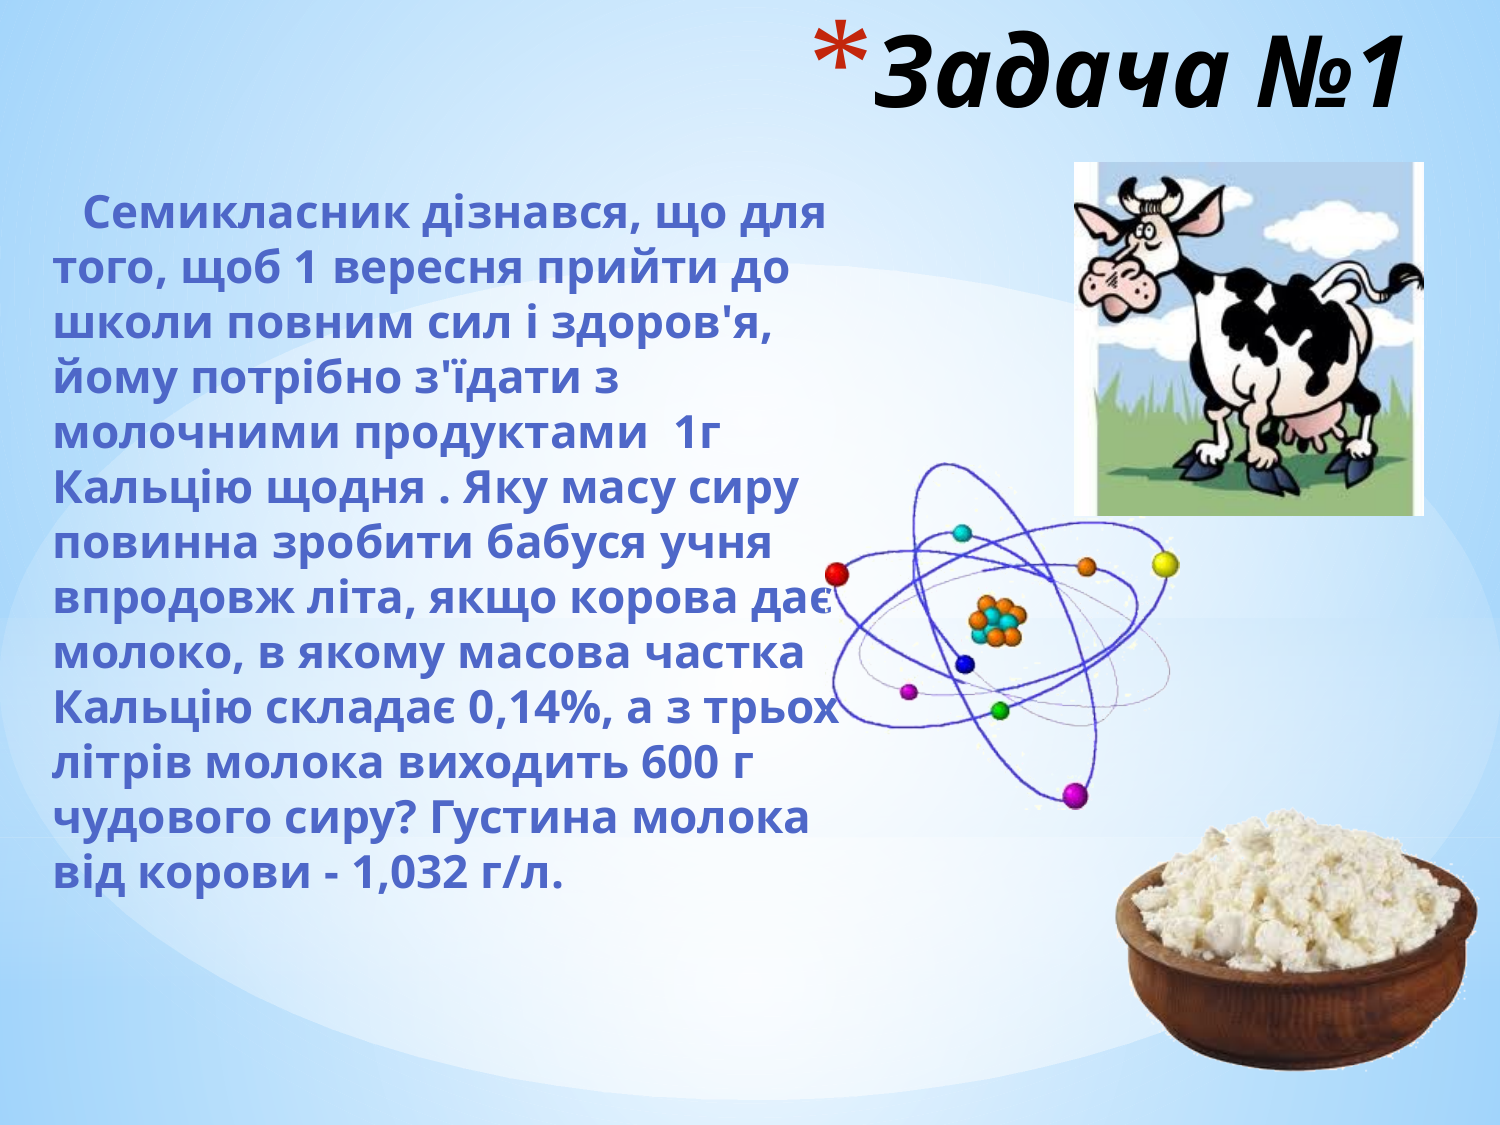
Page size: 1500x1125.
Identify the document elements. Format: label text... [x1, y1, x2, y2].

title Задача №1 [75, 0, 1425, 188]
list Семикласник дізнався, що для того, щоб 1 вересня прийти до школи повним сил і здоров'я, йому потрібно з'їдати з молочними продуктами 1г Кальцію щодня . Яку масу сиру повинна зробити бабуся учня впродовж літа, якщо корова дає молоко, в якому масова частка Кальцію складає 0,14%, а з трьох літрів молока виходить 600 г чудового сиру? Густина молока від корови - 1,032 г/л. [0, 174, 863, 1050]
picture [824, 162, 1500, 1090]
